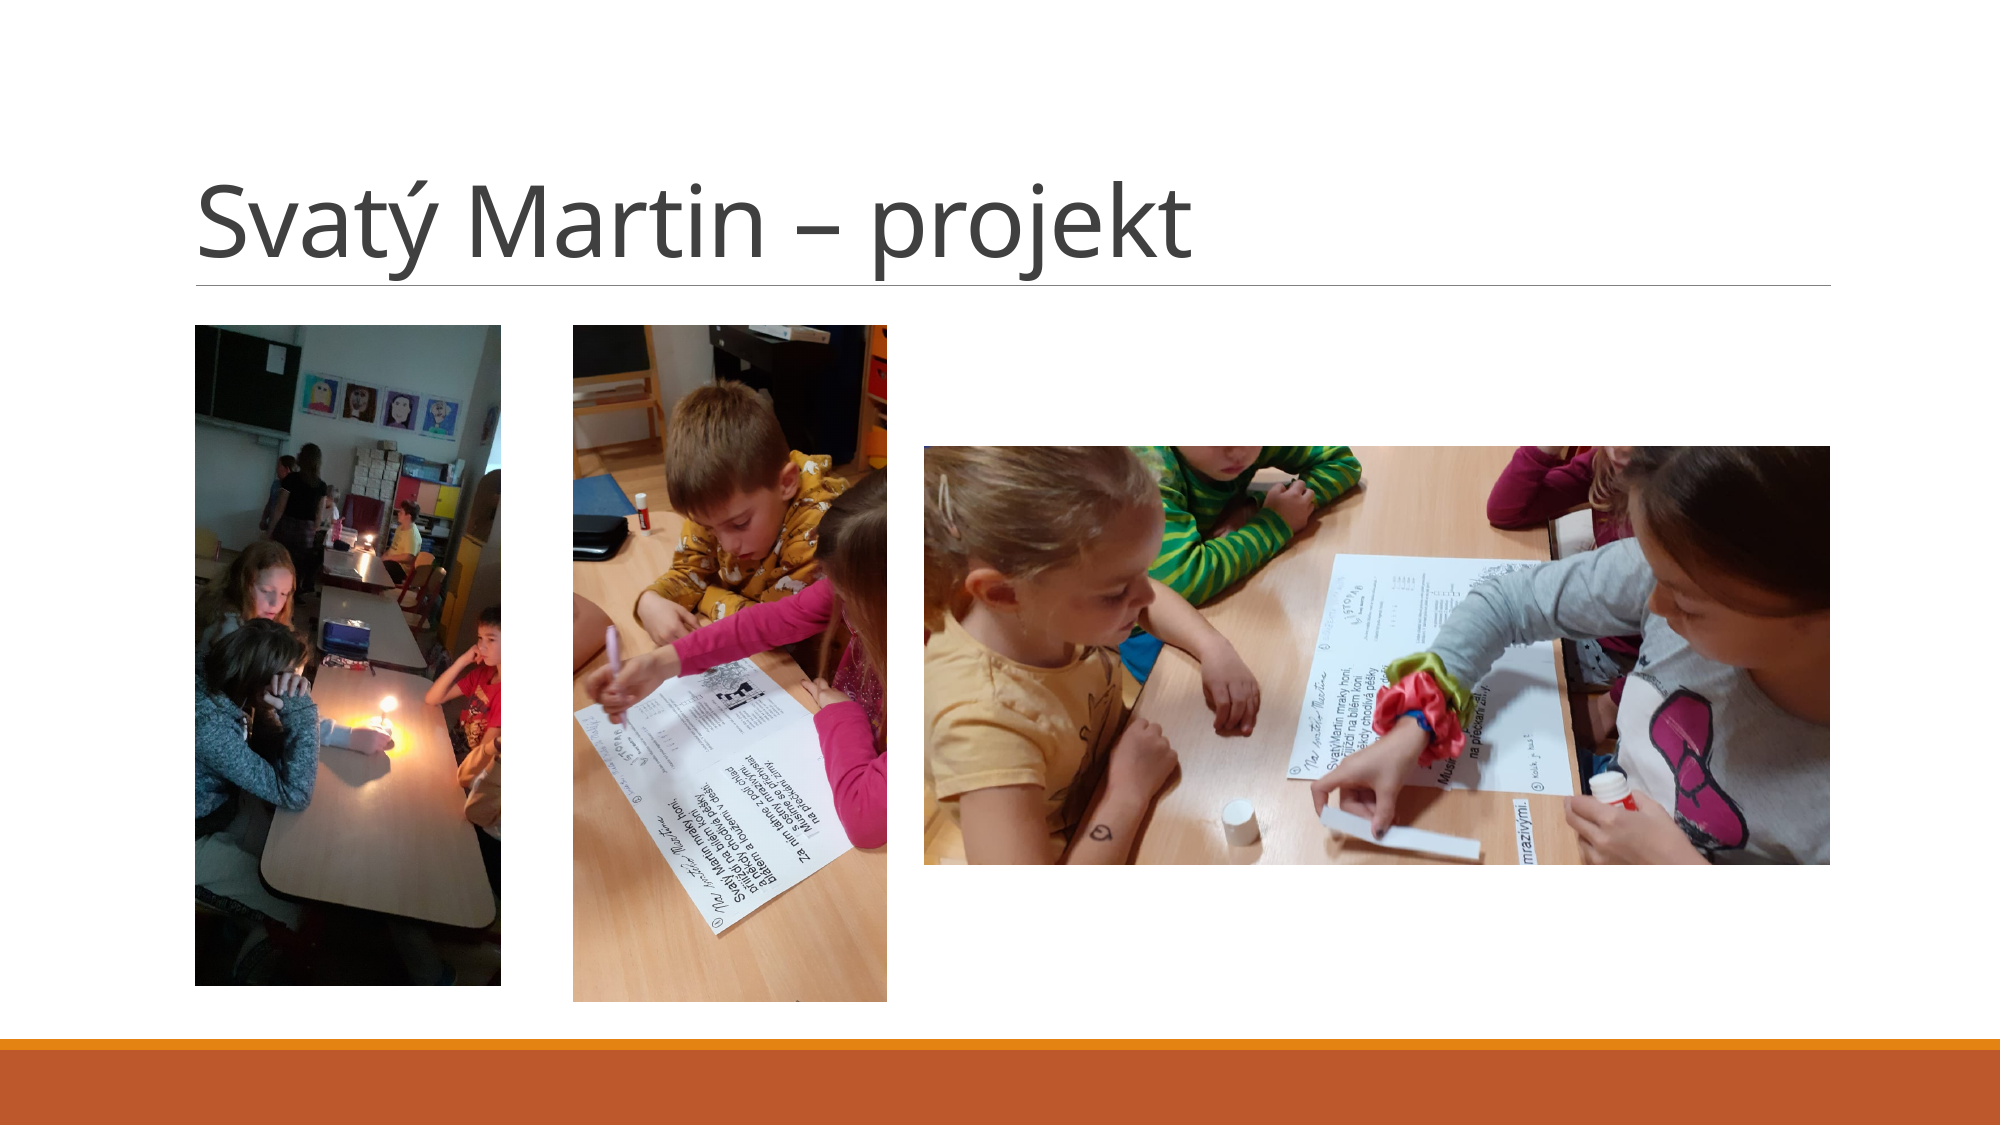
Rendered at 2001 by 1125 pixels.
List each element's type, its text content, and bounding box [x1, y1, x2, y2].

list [194, 324, 501, 986]
picture [923, 445, 1831, 865]
title Svatý Martin – projekt [180, 47, 1830, 285]
picture [573, 324, 887, 1003]
